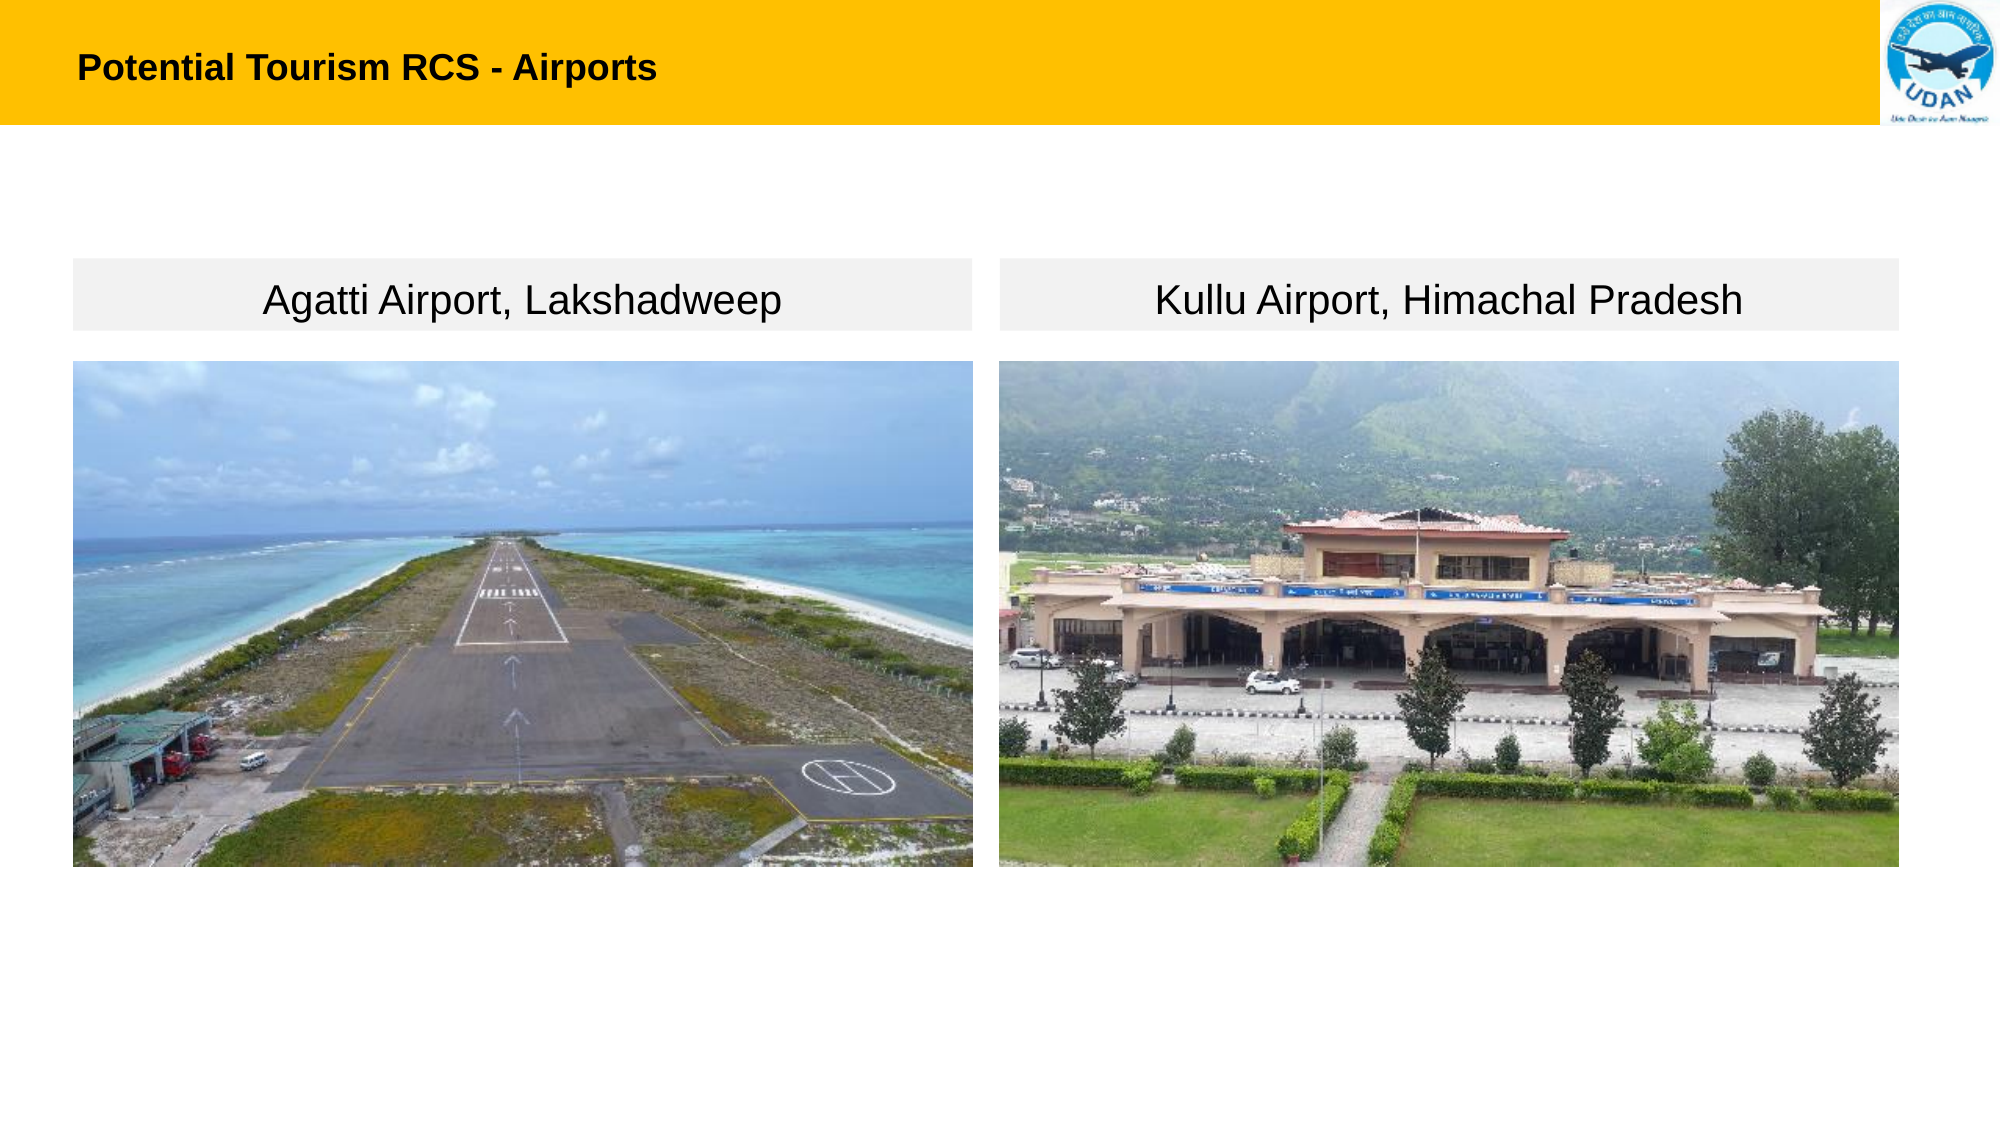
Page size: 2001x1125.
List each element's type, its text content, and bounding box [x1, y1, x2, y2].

picture [1880, 0, 2000, 127]
picture [72, 361, 973, 867]
text_box Kullu Airport, Himachal Pradesh [999, 258, 1899, 331]
picture [999, 361, 1900, 868]
text_box Agatti Airport, Lakshadweep [73, 258, 973, 331]
text_box Potential Tourism RCS - Airports [77, 42, 1923, 158]
